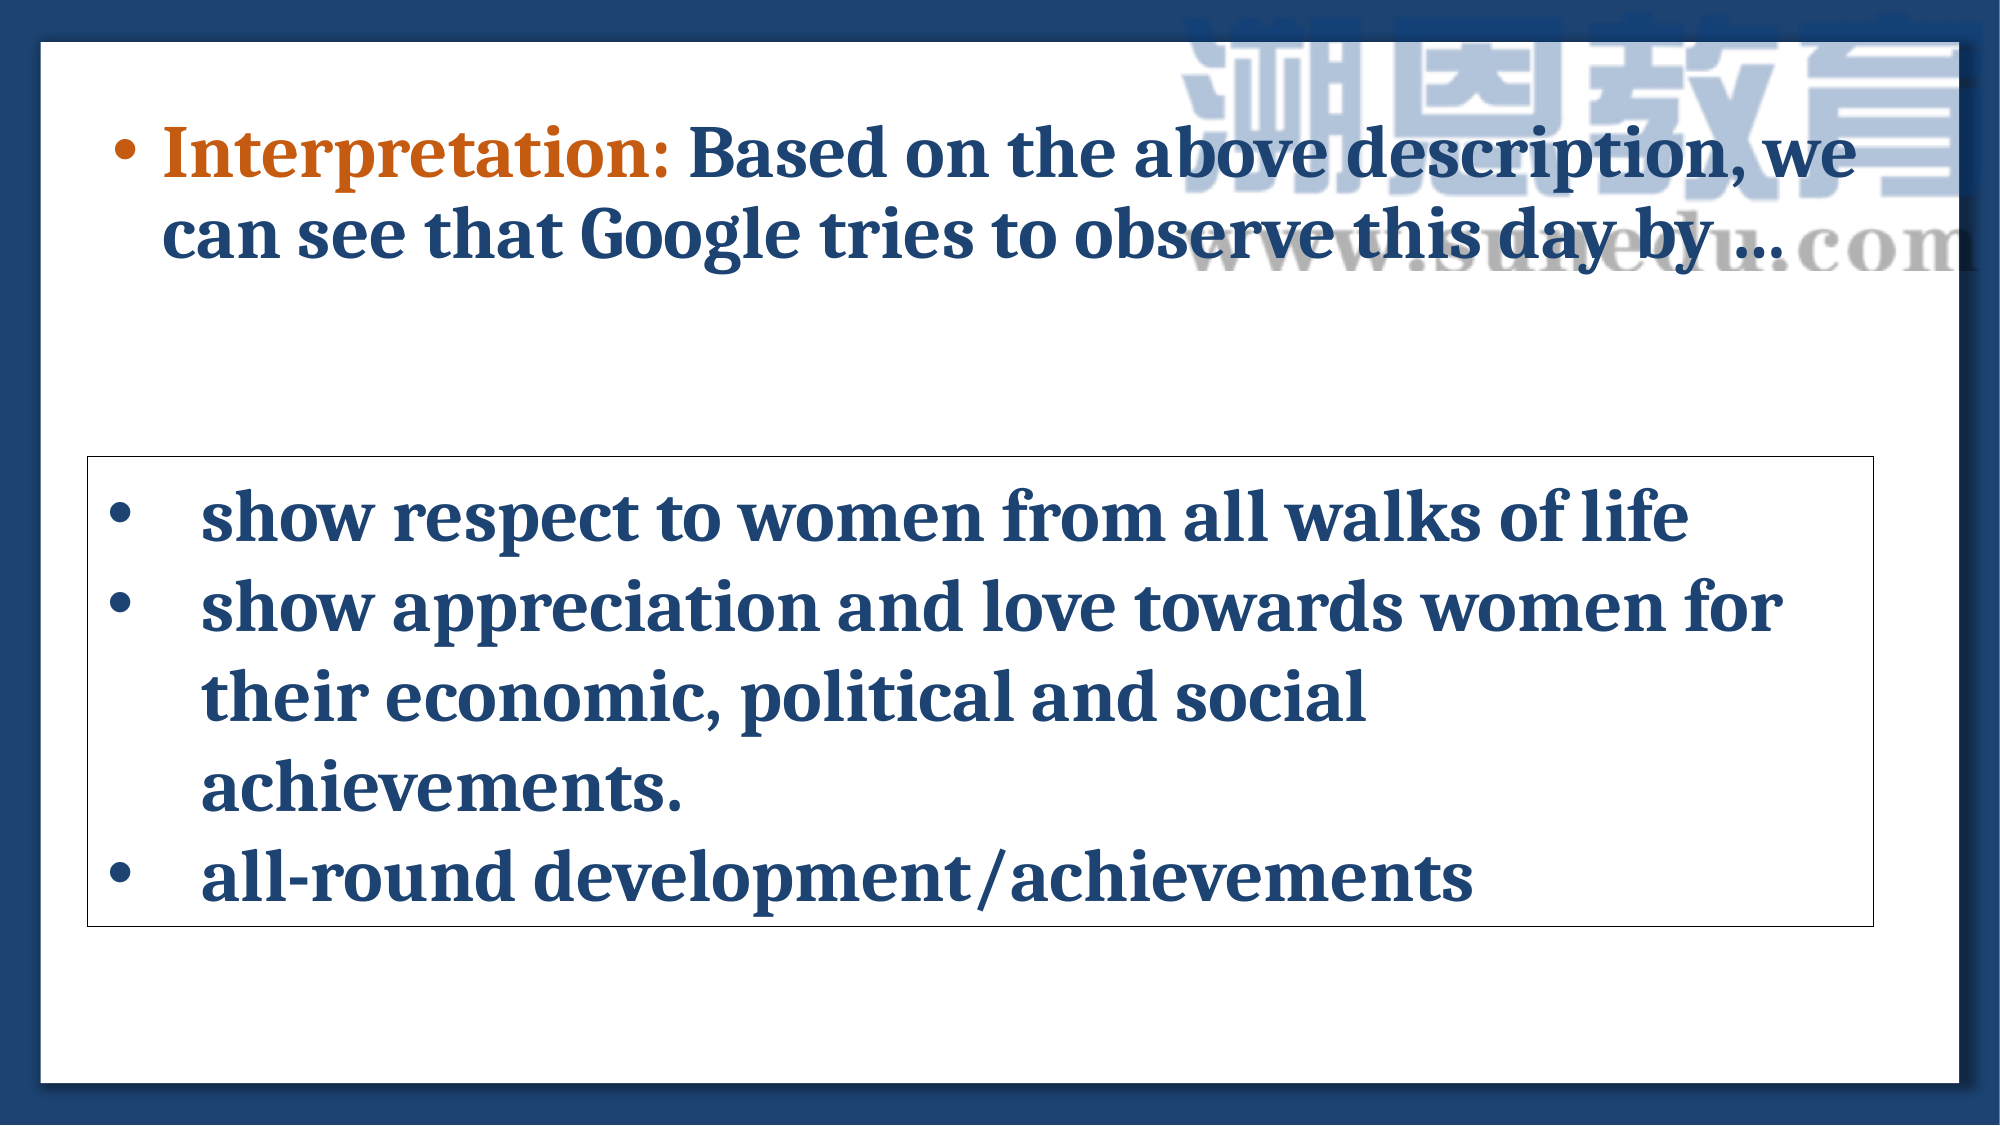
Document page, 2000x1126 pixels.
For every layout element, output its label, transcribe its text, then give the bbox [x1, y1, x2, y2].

list Interpretation: Based on the above description, we can see that Google tries to observe this day by … [92, 102, 1893, 421]
text_box show respect to women from all walks of life show appreciation and love towards women for their economic, political and social achievements. all-round development/achievements [87, 456, 1874, 927]
picture [1178, 10, 1983, 271]
